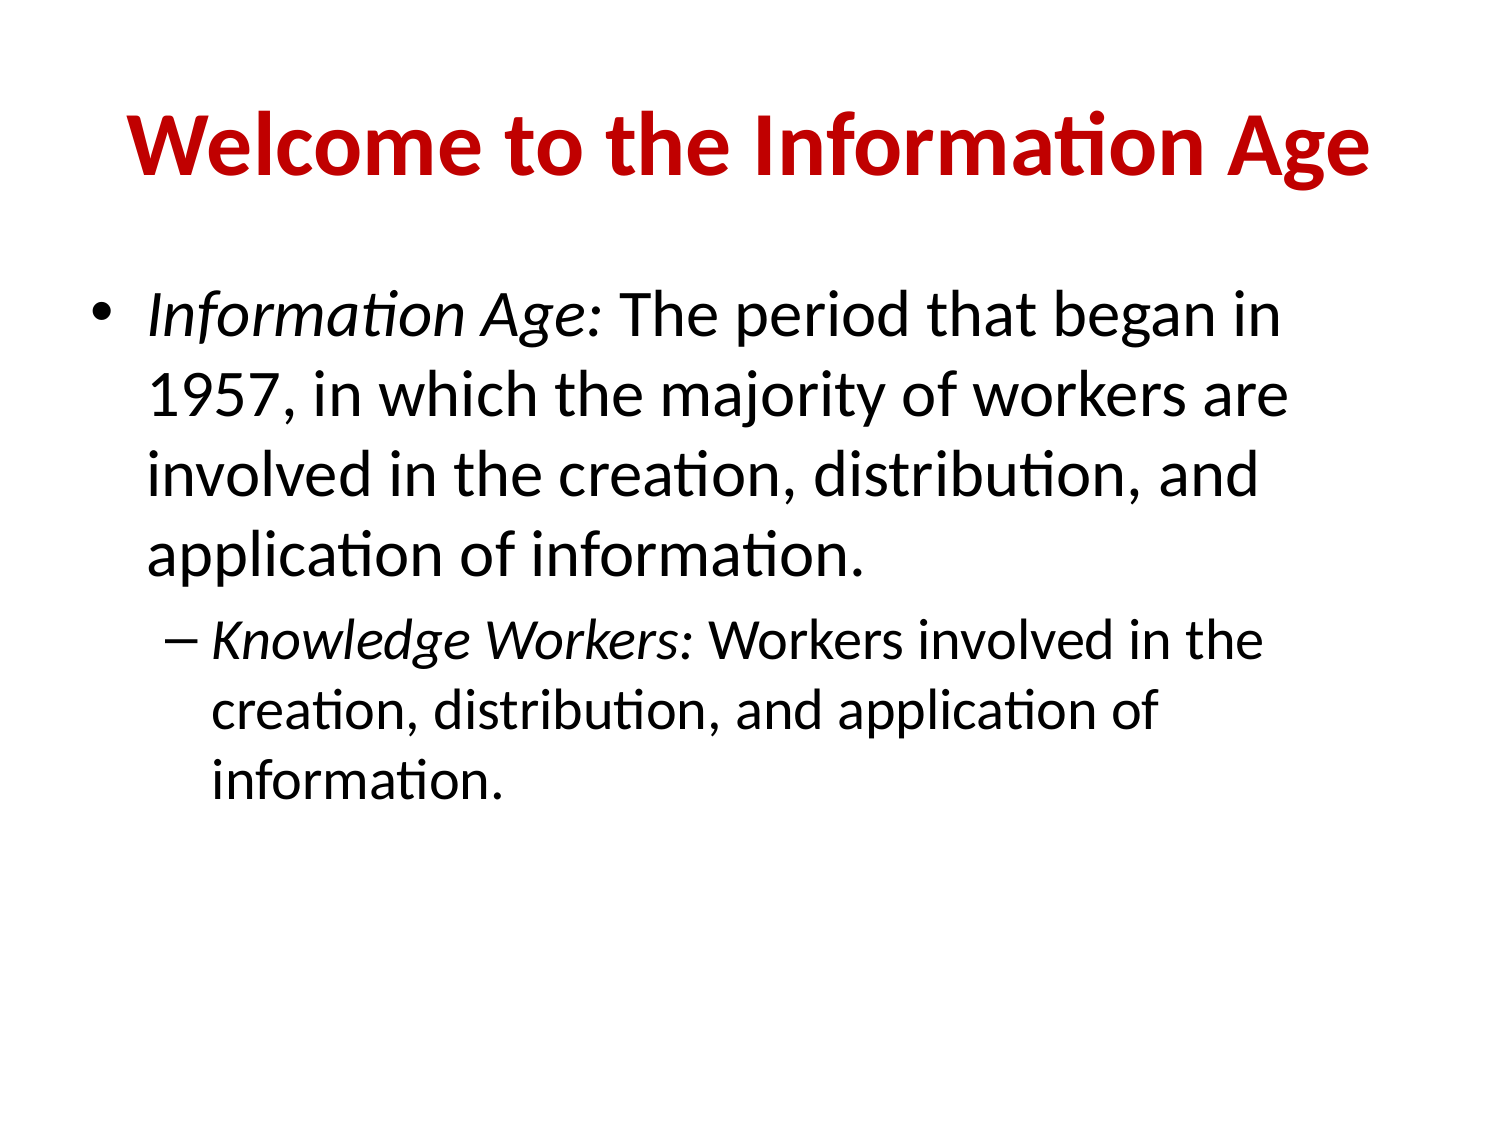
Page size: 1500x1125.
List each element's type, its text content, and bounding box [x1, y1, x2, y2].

title Welcome to the Information Age [75, 45, 1425, 233]
list Information Age: The period that began in 1957, in which the majority of workers are involved in the creation, distribution, and application of information. Knowledge Workers: Workers involved in the creation, distribution, and application of information. [75, 262, 1425, 1005]
